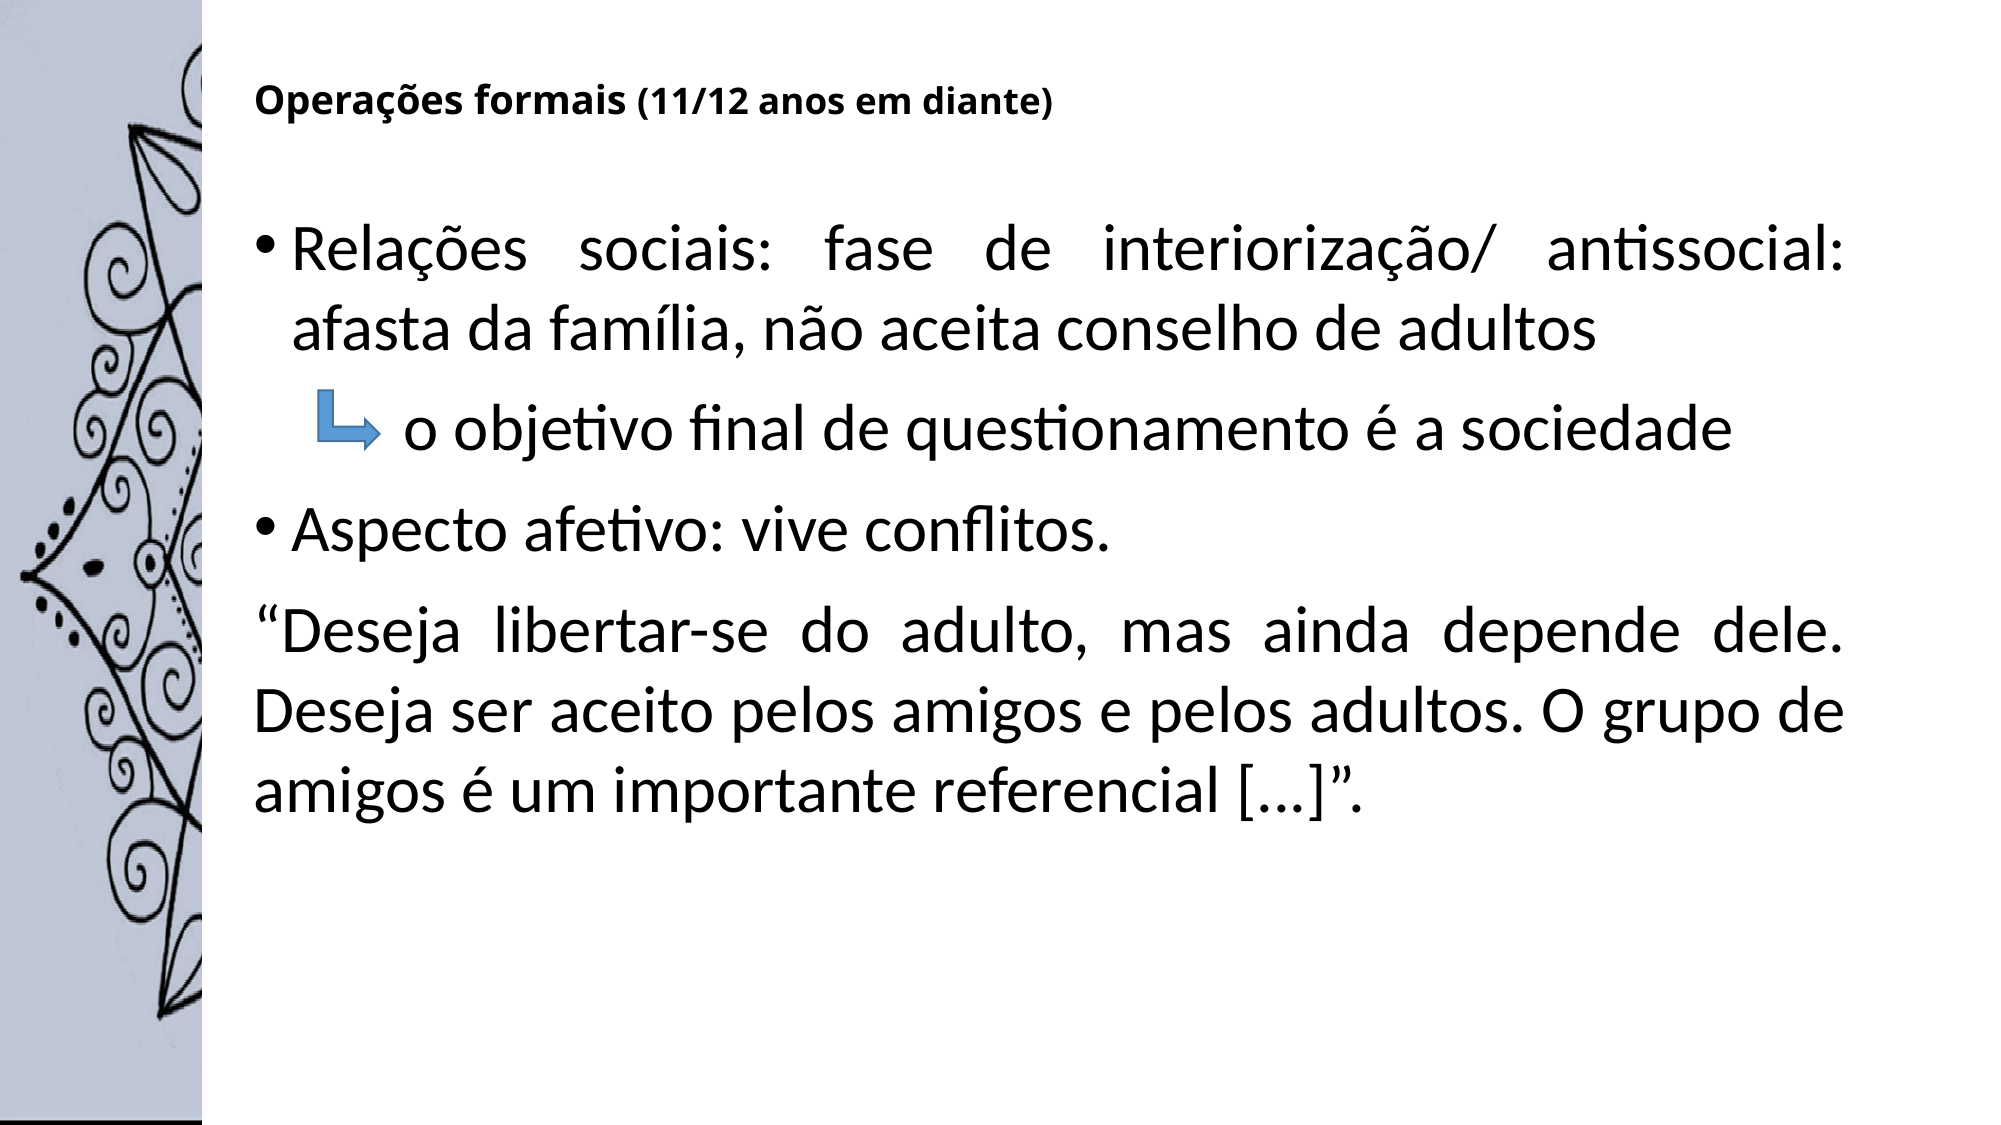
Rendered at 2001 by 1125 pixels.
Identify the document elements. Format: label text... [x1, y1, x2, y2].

text_box [317, 389, 382, 451]
title Operações formais (11/12 anos em diante) [238, 0, 1935, 224]
list Relações sociais: fase de interiorização/ antissocial: afasta da família, não aceita conselho de adultos o objetivo final de questionamento é a sociedade Aspecto afetivo: vive conflitos. “Deseja libertar-se do adulto, mas ainda depende dele. Deseja ser aceito pelos amigos e pelos adultos. O grupo de amigos é um importante referencial [...]”. [238, 195, 1863, 1094]
picture [0, 0, 203, 1125]
